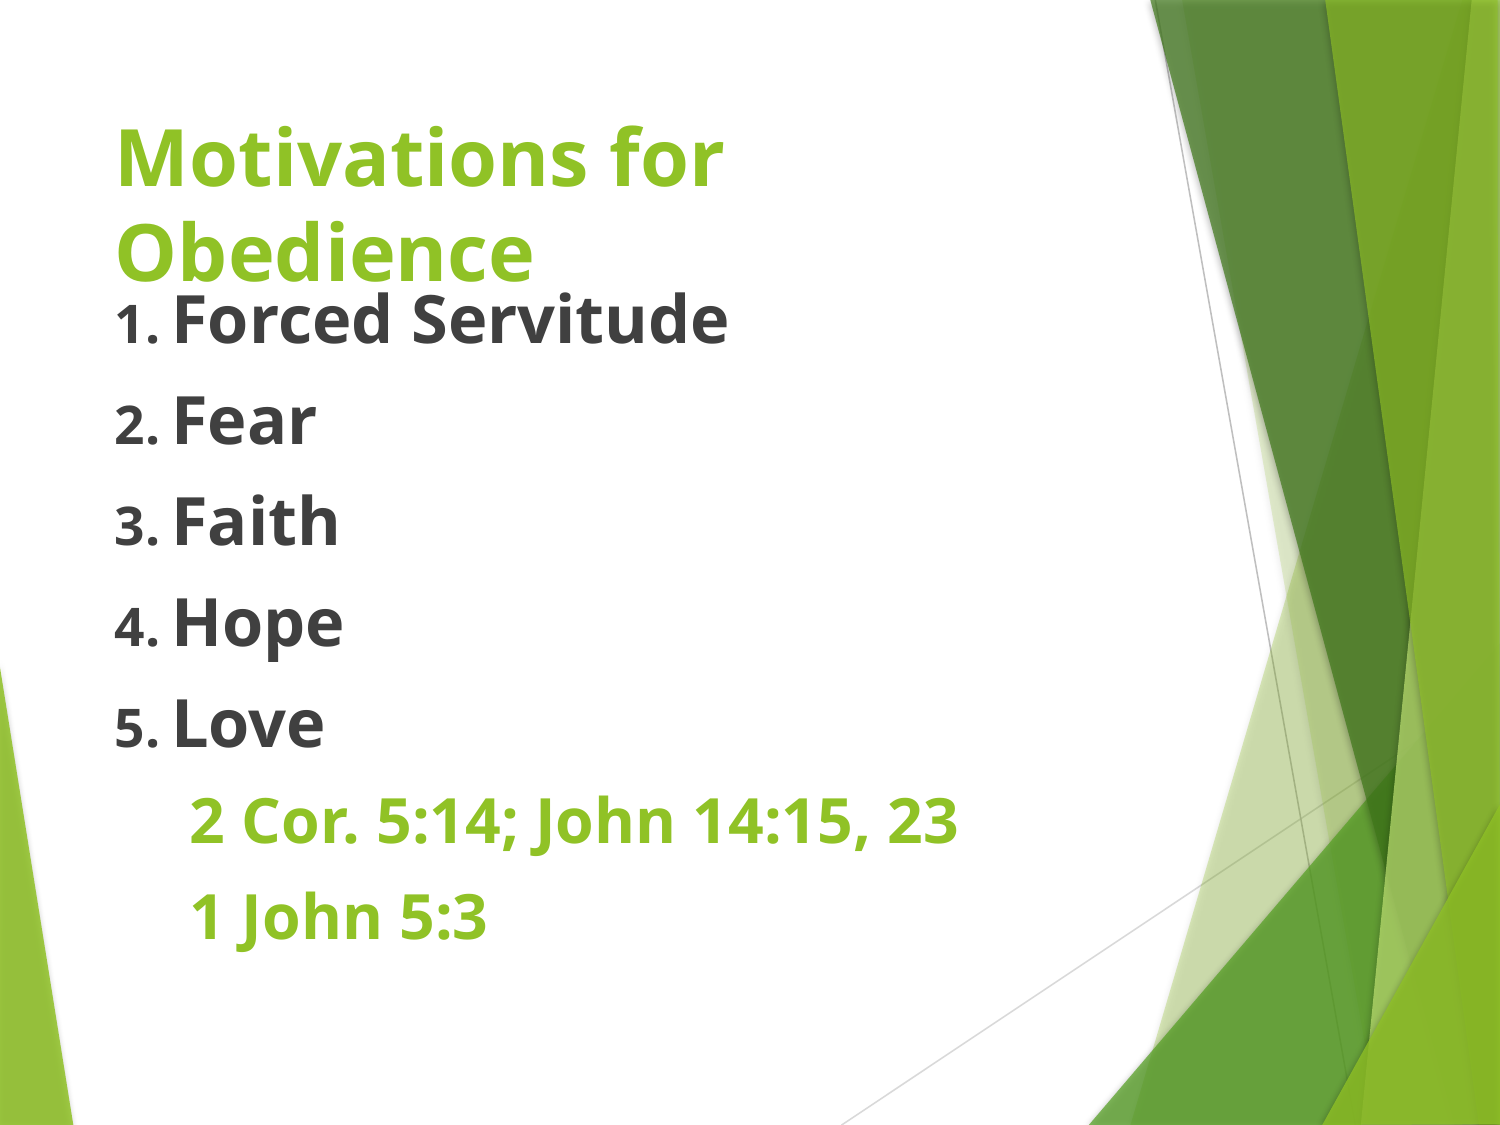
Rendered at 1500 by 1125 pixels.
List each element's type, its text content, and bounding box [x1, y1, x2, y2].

list Forced Servitude Fear Faith Hope Love 2 Cor. 5:14; John 14:15, 23 1 John 5:3 [99, 269, 1142, 991]
title Motivations for Obedience [99, 99, 1142, 269]
